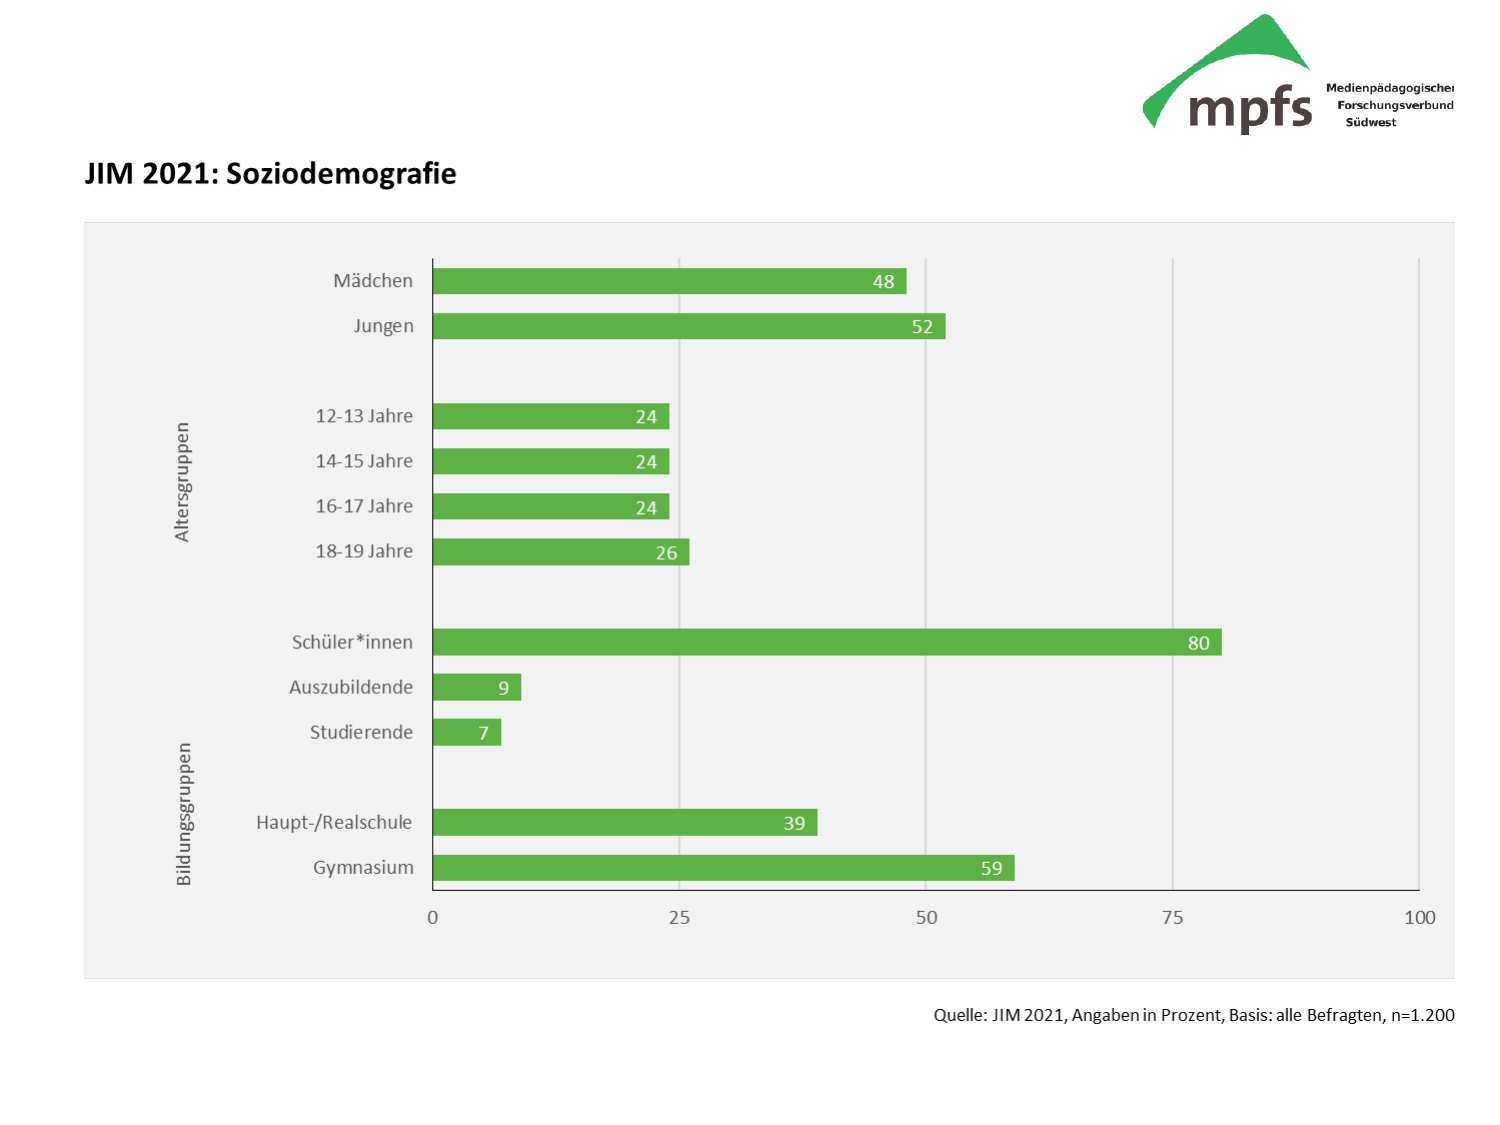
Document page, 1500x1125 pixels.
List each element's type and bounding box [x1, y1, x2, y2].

picture [65, 140, 1474, 1037]
